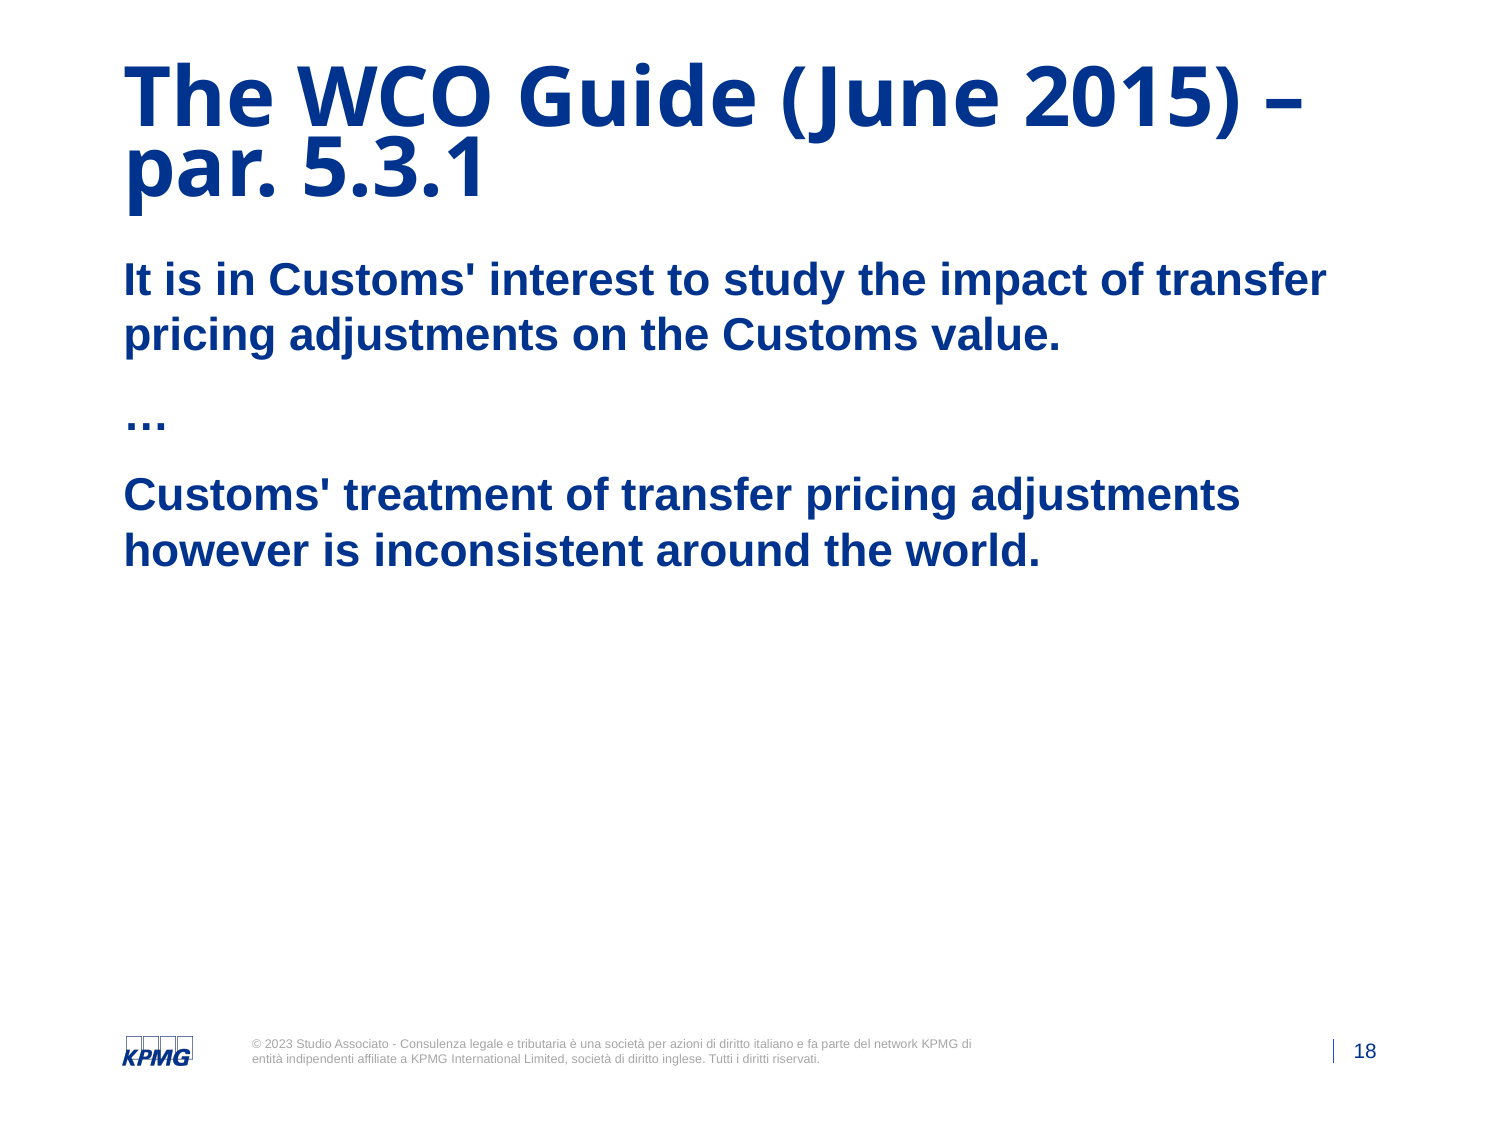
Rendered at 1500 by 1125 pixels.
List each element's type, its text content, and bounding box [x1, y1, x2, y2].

picture [122, 1036, 193, 1066]
text_box It is in Customs' interest to study the impact of transfer pricing adjustments on the Customs value. … Customs' treatment of transfer pricing adjustments however is inconsistent around the world. [123, 187, 1378, 940]
title The WCO Guide (June 2015) – par. 5.3.1 [123, 70, 1377, 156]
